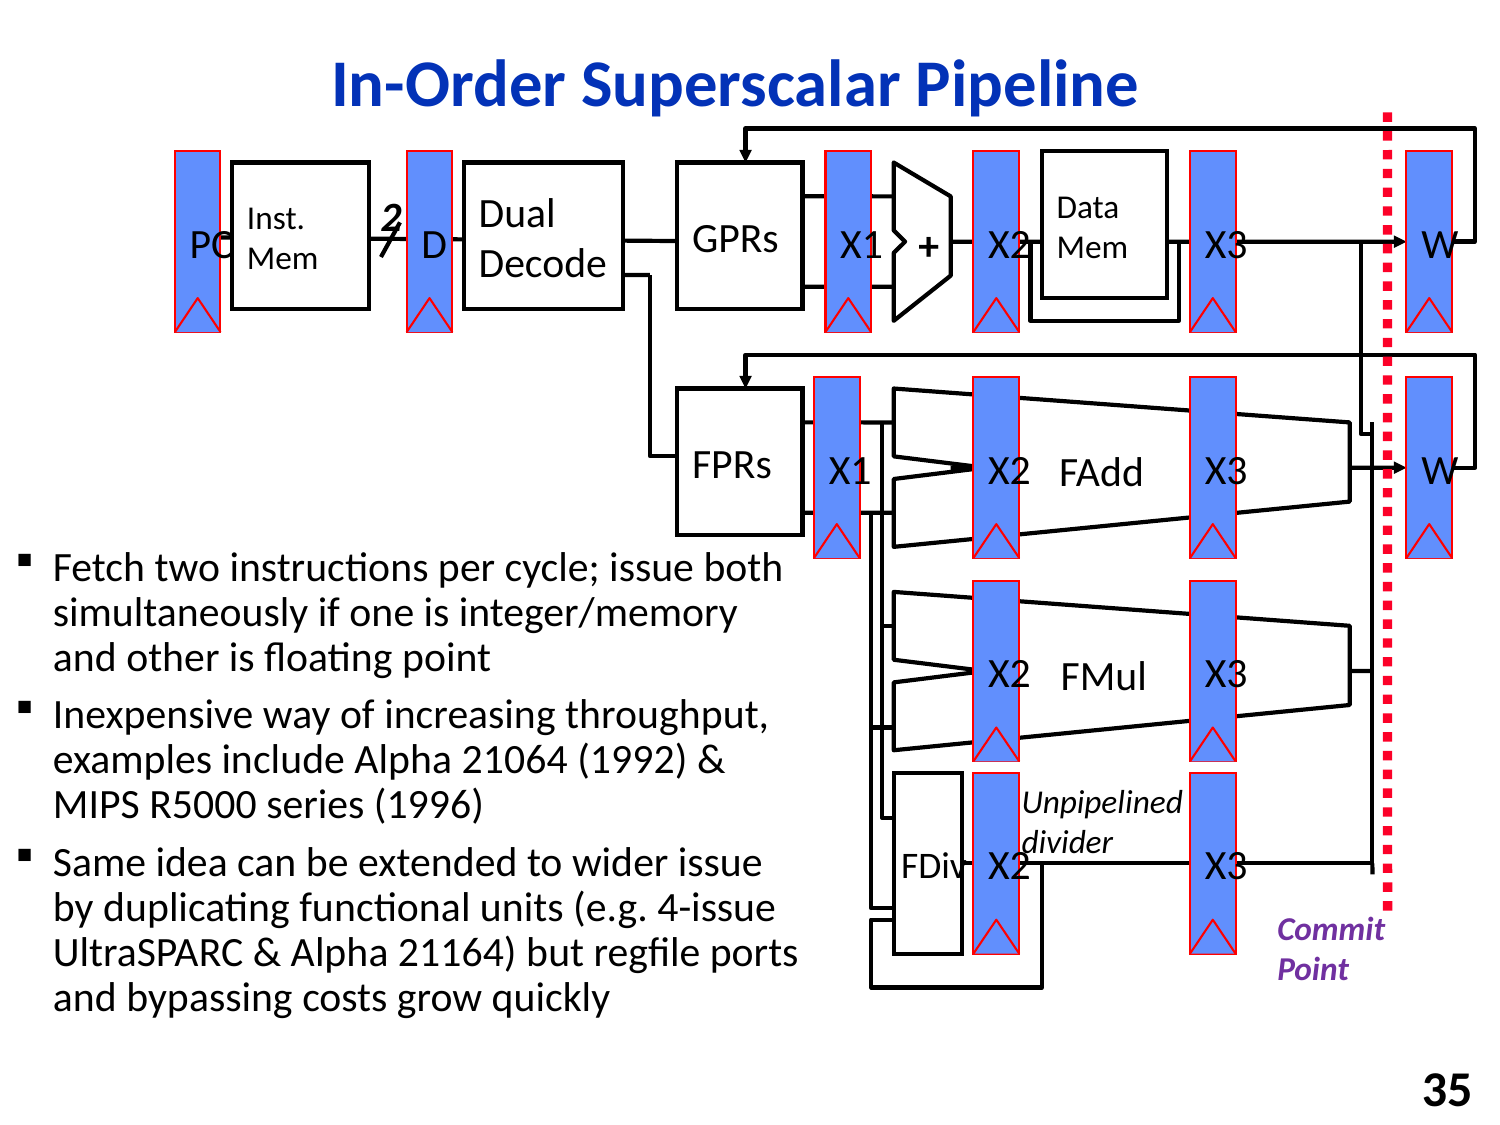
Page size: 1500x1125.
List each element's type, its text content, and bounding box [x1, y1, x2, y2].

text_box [174, 112, 1476, 996]
slide_number 35 [1174, 1062, 1488, 1111]
title In-Order Superscalar Pipeline [137, 24, 1335, 147]
list Fetch two instructions per cycle; issue both simultaneously if one is integer/memory and other is floating point Inexpensive way of increasing throughput, examples include Alpha 21064 (1992) & MIPS R5000 series (1996) Same idea can be extended to wider issue by duplicating functional units (e.g. 4-issue UltraSPARC & Alpha 21164) but regfile ports and bypassing costs grow quickly [0, 537, 826, 1051]
